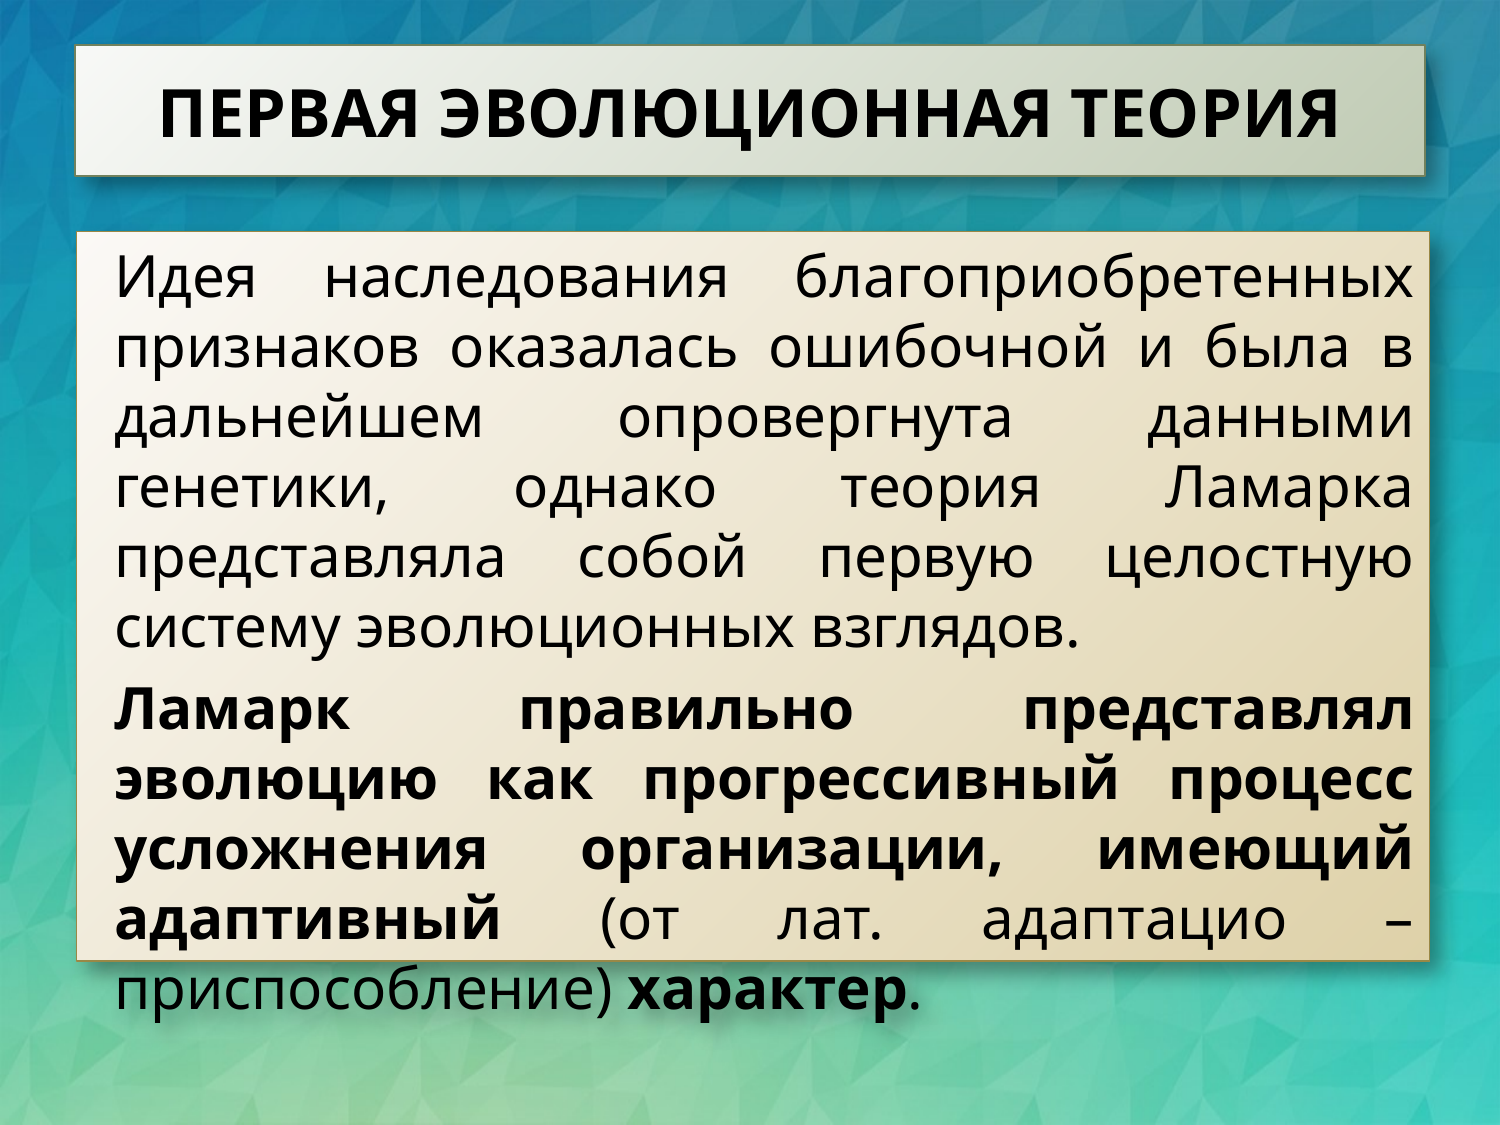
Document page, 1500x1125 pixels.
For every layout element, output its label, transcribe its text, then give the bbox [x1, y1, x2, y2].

picture [0, 0, 1500, 1125]
list Идея наследования благоприобретенных признаков оказалась ошибочной и была в дальнейшем опровергнута данными генетики, однако теория Ламарка представляла собой первую целостную систему эволюционных взглядов. Ламарк правильно представлял эволюцию как прогрессивный процесс усложнения организации, имеющий адаптивный (от лат. адаптацио – приспособление) характер. [76, 231, 1430, 962]
title ПЕРВАЯ ЭВОЛЮЦИОННАЯ ТЕОРИЯ [74, 44, 1426, 177]
